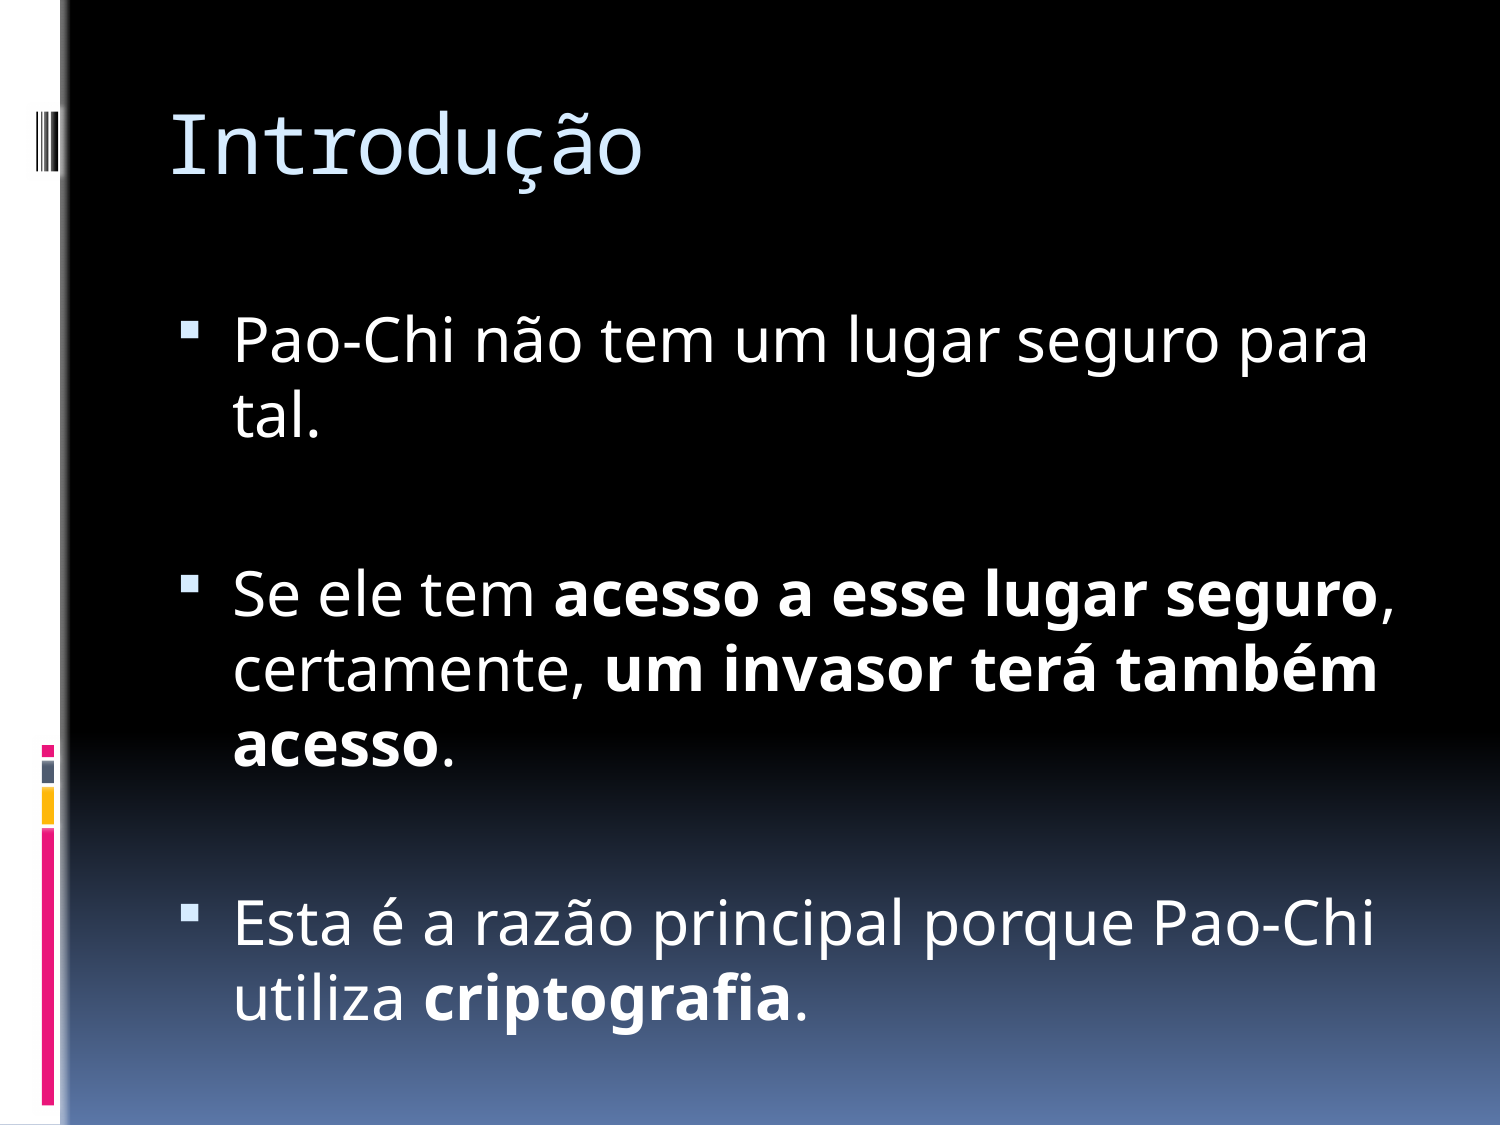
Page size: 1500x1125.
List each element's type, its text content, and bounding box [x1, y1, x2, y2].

title Introdução [150, 83, 1425, 234]
list Pao-Chi não tem um lugar seguro para tal. Se ele tem acesso a esse lugar seguro, certamente, um invasor terá também acesso. Esta é a razão principal porque Pao-Chi utiliza criptografia. [150, 292, 1425, 1043]
